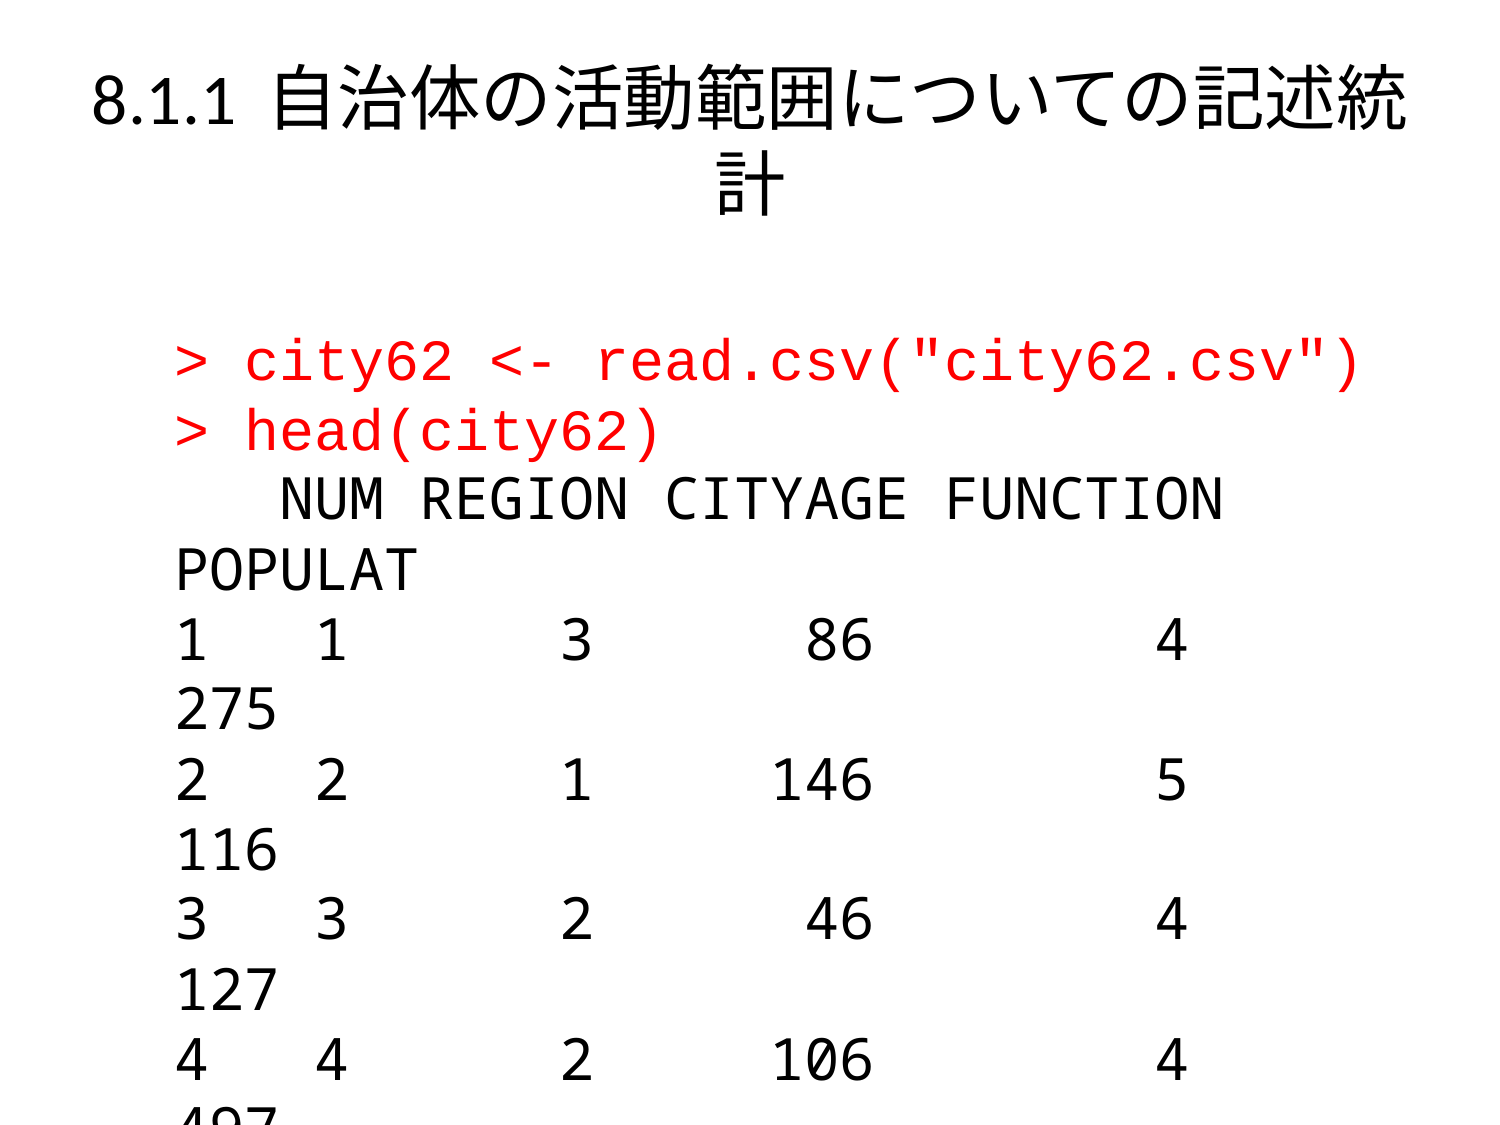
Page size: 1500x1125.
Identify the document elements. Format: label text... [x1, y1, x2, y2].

text_box > city62 <- read.csv("city62.csv") > head(city62) NUM REGION CITYAGE FUNCTION POPULAT 1 1 3 86 4 275 2 2 1 146 5 116 3 3 2 46 4 127 4 4 2 106 4 497 5 5 4 66 4 117 6 6 2 86 4 301 [159, 314, 1386, 1125]
title 8.1.1 自治体の活動範囲についての記述統計 [75, 45, 1425, 233]
